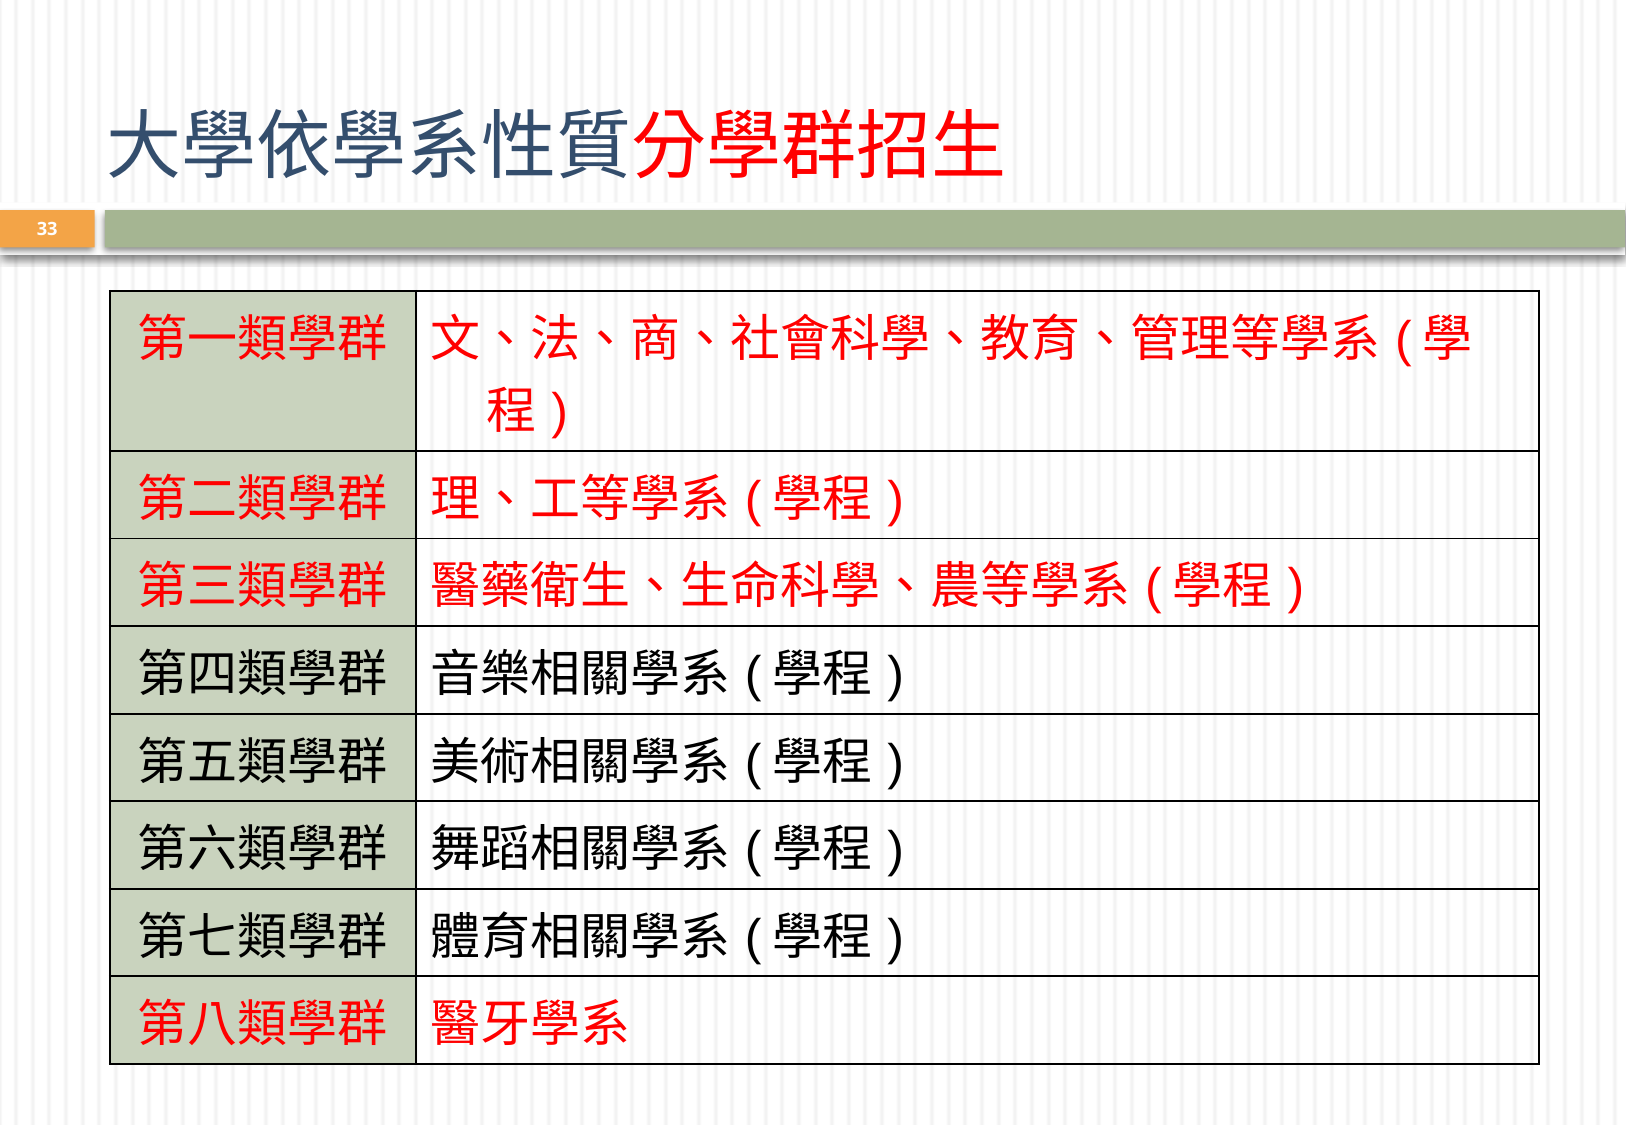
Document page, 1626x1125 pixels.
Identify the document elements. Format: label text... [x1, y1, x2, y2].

table_cell 美術相關學系(學程) [417, 715, 1538, 800]
table_cell 音樂相關學系(學程) [417, 627, 1538, 713]
table_cell 第四類學群 [111, 627, 415, 713]
table_cell 第二類學群 [111, 452, 415, 538]
table_cell 第三類學群 [111, 539, 415, 625]
table_header 第一類學群 [111, 292, 415, 450]
table_cell 第八類學群 [111, 977, 415, 1063]
slide_number 33 [0, 208, 95, 249]
table_cell 舞蹈相關學系(學程) [417, 802, 1538, 888]
table_cell 第七類學群 [111, 890, 415, 975]
table_header 文、法、商、社會科學、教育、管理等學系(學程) [417, 292, 1538, 450]
table_cell 第六類學群 [111, 802, 415, 888]
table_cell 體育相關學系(學程) [417, 890, 1538, 975]
table_cell 醫藥衛生、生命科學、農等學系(學程) [417, 539, 1538, 625]
text_box 大學依學系性質分學群招生 [91, 89, 1557, 208]
table_cell 理、工等學系(學程) [417, 452, 1538, 538]
table_cell 第五類學群 [111, 715, 415, 800]
table_cell 醫牙學系 [417, 977, 1538, 1063]
